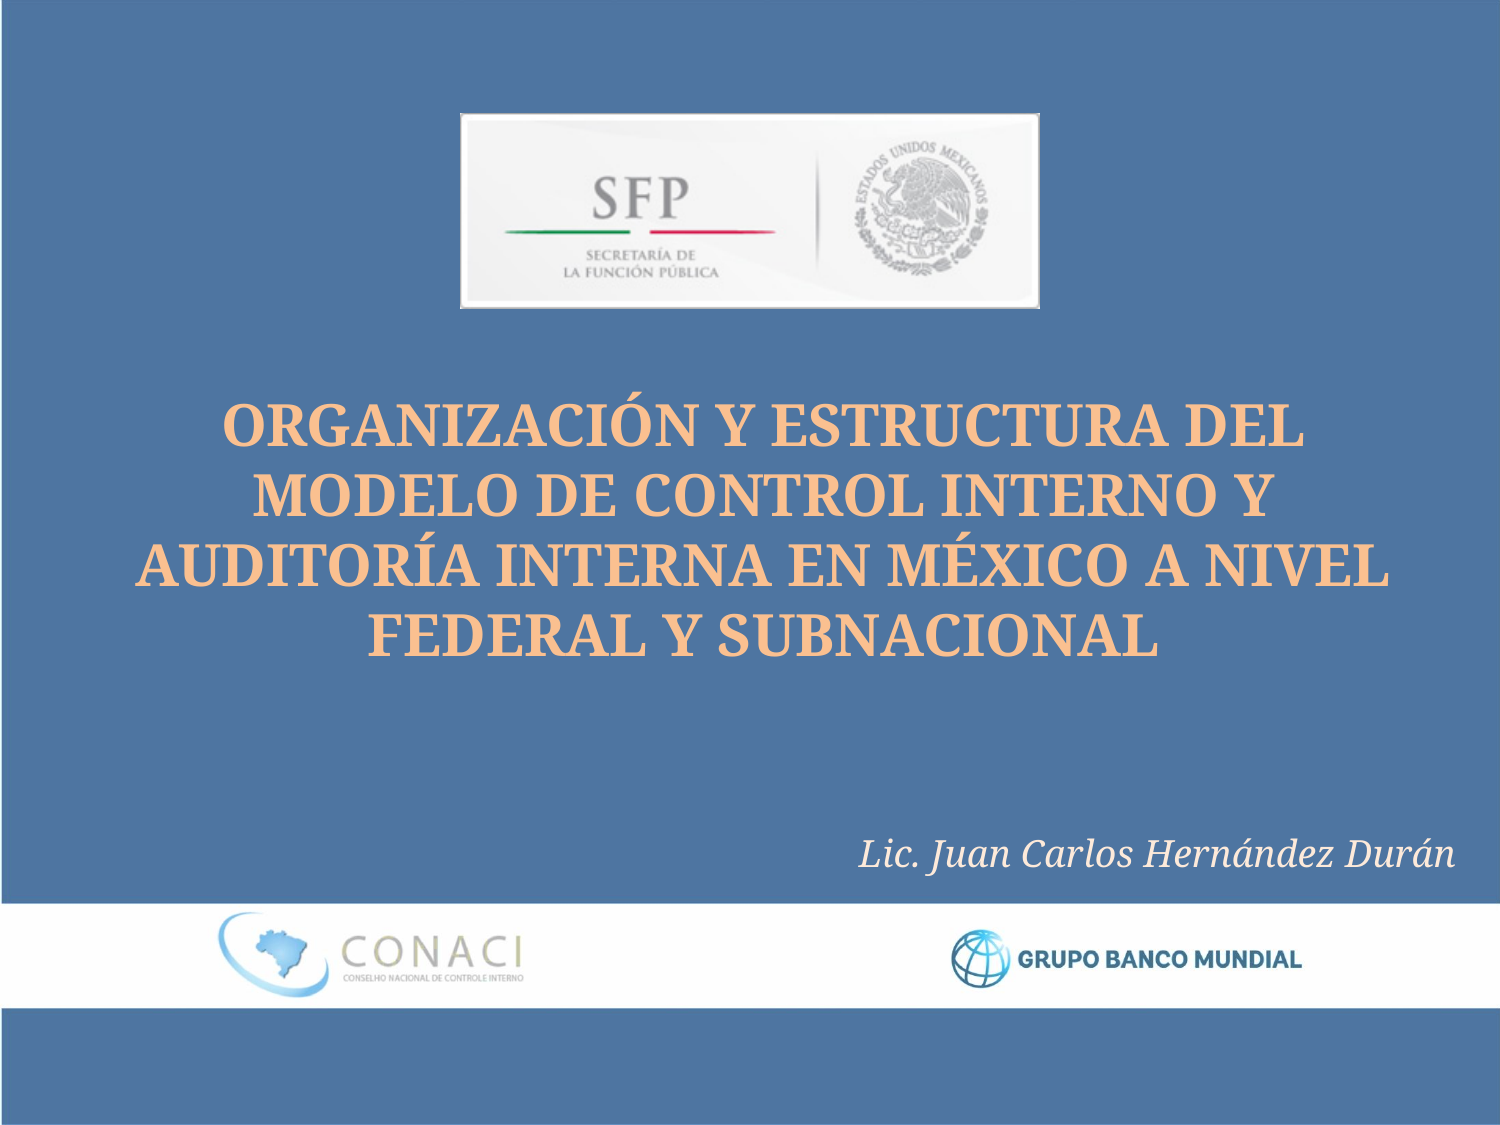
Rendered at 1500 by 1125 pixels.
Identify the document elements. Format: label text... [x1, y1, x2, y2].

text_box ORGANIZACIÓN Y ESTRUCTURA DEL MODELO DE CONTROL INTERNO Y AUDITORÍA INTERNA EN MÉXICO A NIVEL FEDERAL Y SUBNACIONAL [72, 380, 1455, 676]
text_box ESQUEMA DEL PROGRAMA ANUAL DE CONTROL Y AUDITORÍA DE LOS OIC EN 2002 [0, 0, 1500, 1125]
picture [460, 113, 1040, 310]
text_box Lic. Juan Carlos Hernández Durán [820, 822, 1495, 882]
